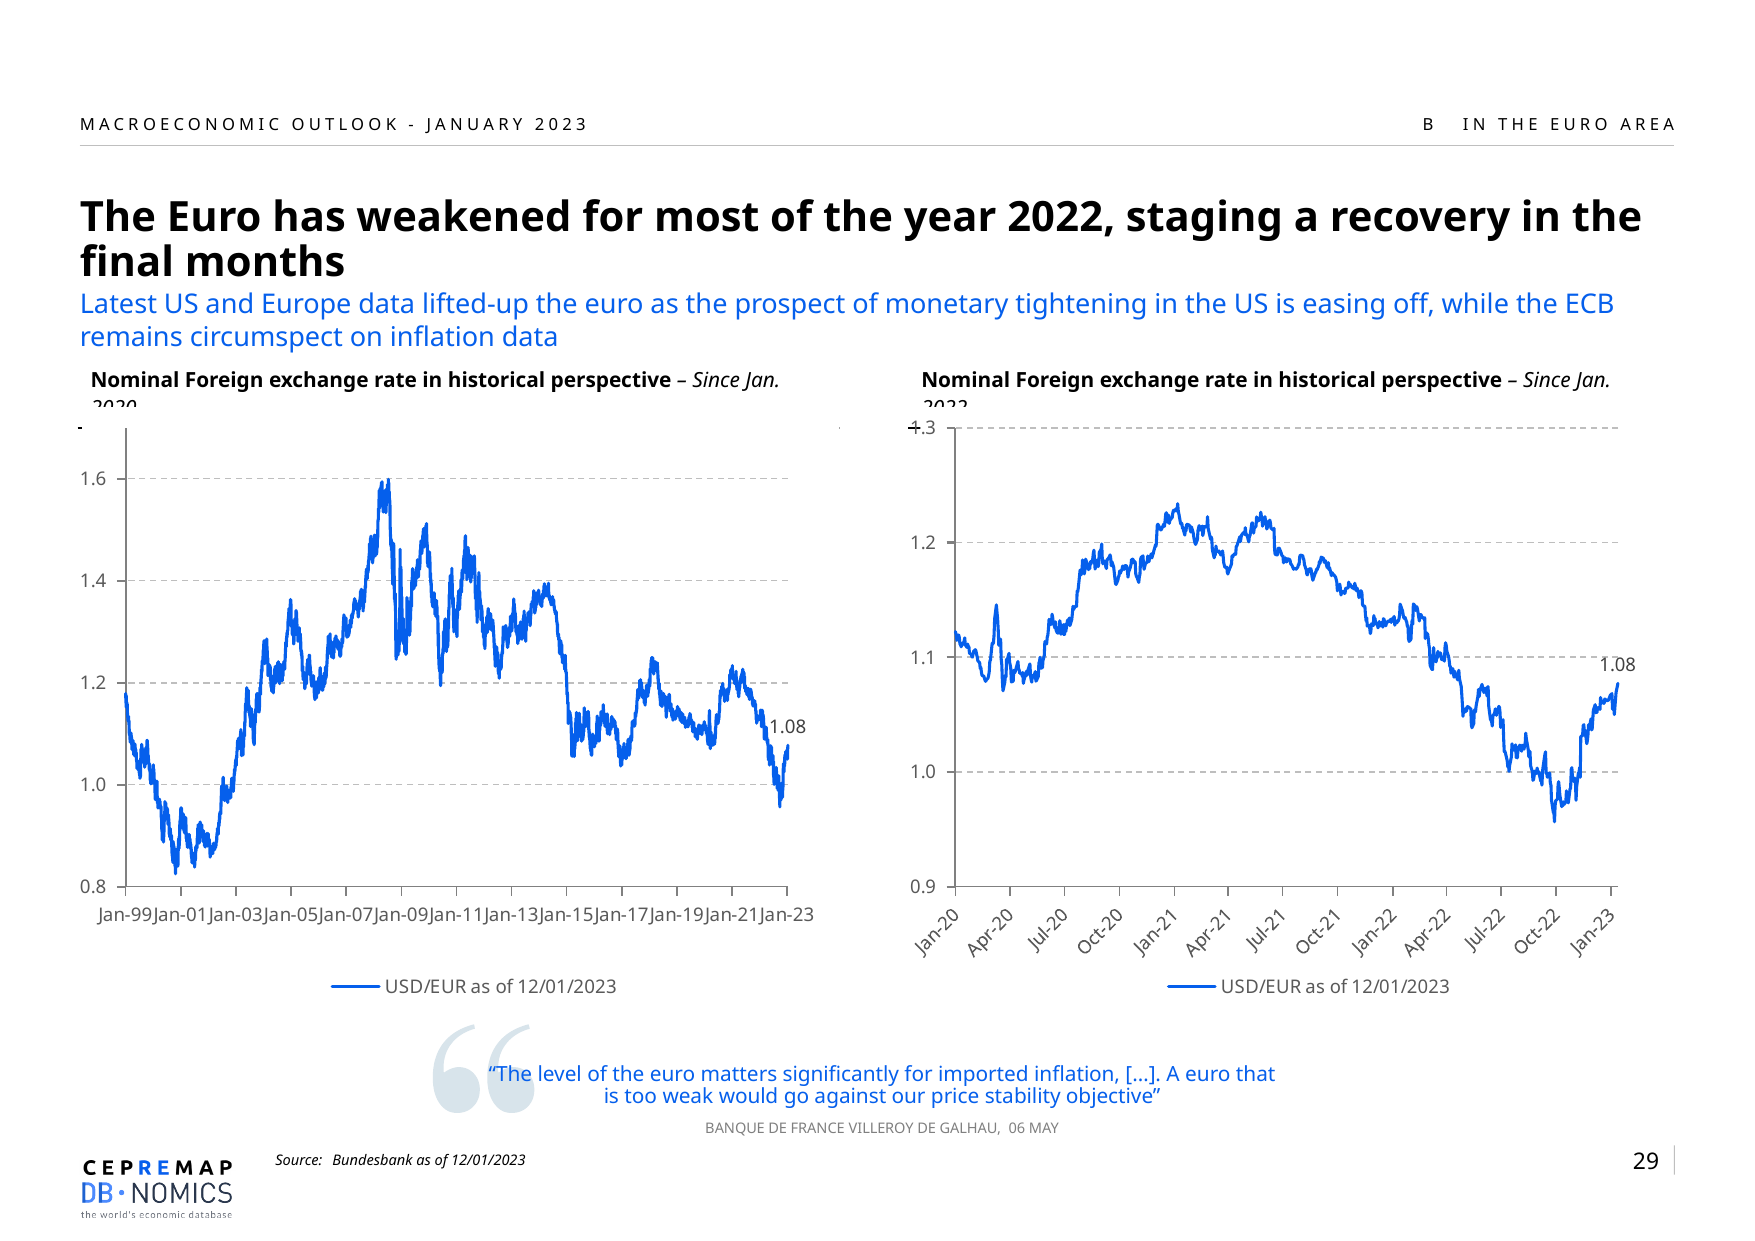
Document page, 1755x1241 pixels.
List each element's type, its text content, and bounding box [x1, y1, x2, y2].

picture [81, 1182, 232, 1218]
footer Macroeconomic Outlook - January 2023 [79, 109, 877, 139]
text_box “The level of the euro matters significantly for imported inflation, […]. A euro that is too weak would go against our price stability objective” Banque de France Villeroy de Galhau, 06 May [445, 1040, 1319, 1159]
slide_number B In the Euro area [877, 109, 1675, 139]
title The Euro has weakened for most of the year 2022, staging a recovery in the final months [79, 195, 1675, 274]
chart [907, 406, 1672, 1021]
table_header Nominal Foreign exchange rate in historical perspective – Since Jan. 2020 [78, 359, 840, 405]
chart [79, 406, 841, 1021]
text_box Source: Bundesbank as of 12/01/2023 [275, 1160, 1626, 1186]
slide_number 29 [1562, 1145, 1675, 1175]
picture [79, 1160, 236, 1175]
list Latest US and Europe data lifted-up the euro as the prospect of monetary tightening in the US is easing off, while the ECB remains circumspect on inflation data [79, 274, 1675, 320]
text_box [432, 1030, 535, 1114]
table_header Nominal Foreign exchange rate in historical perspective – Since Jan. 2022 [908, 359, 1670, 404]
